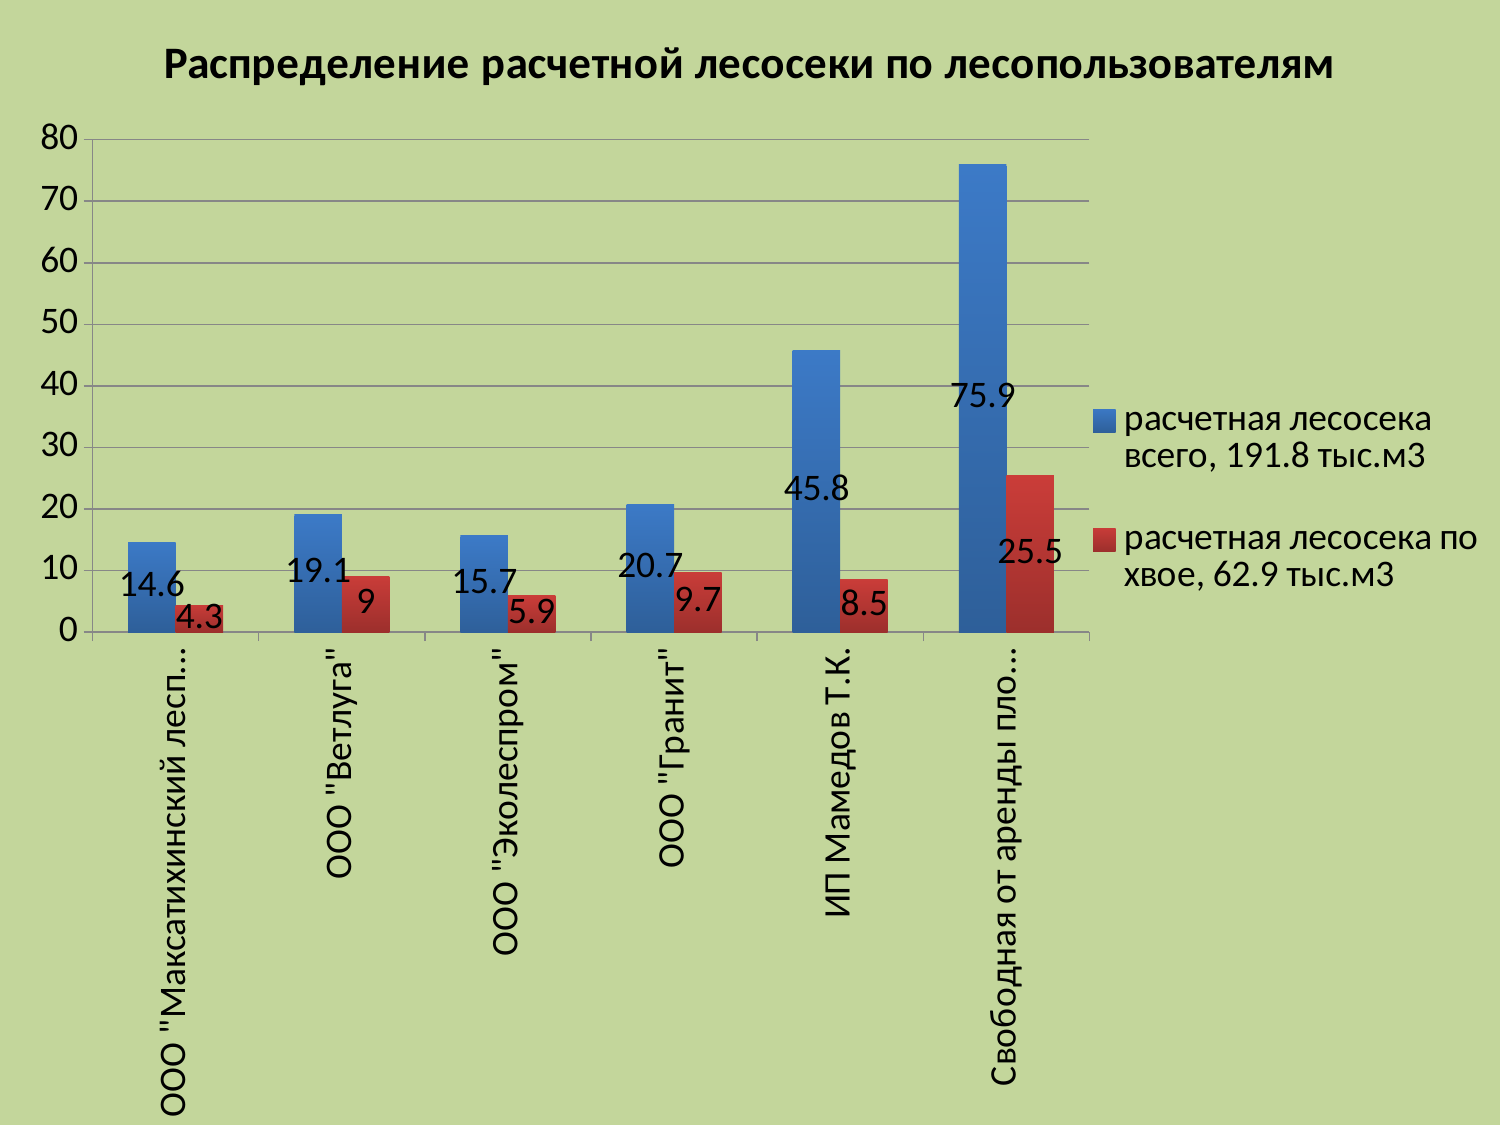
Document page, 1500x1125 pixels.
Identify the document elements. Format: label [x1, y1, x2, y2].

chart [0, 0, 1500, 1125]
